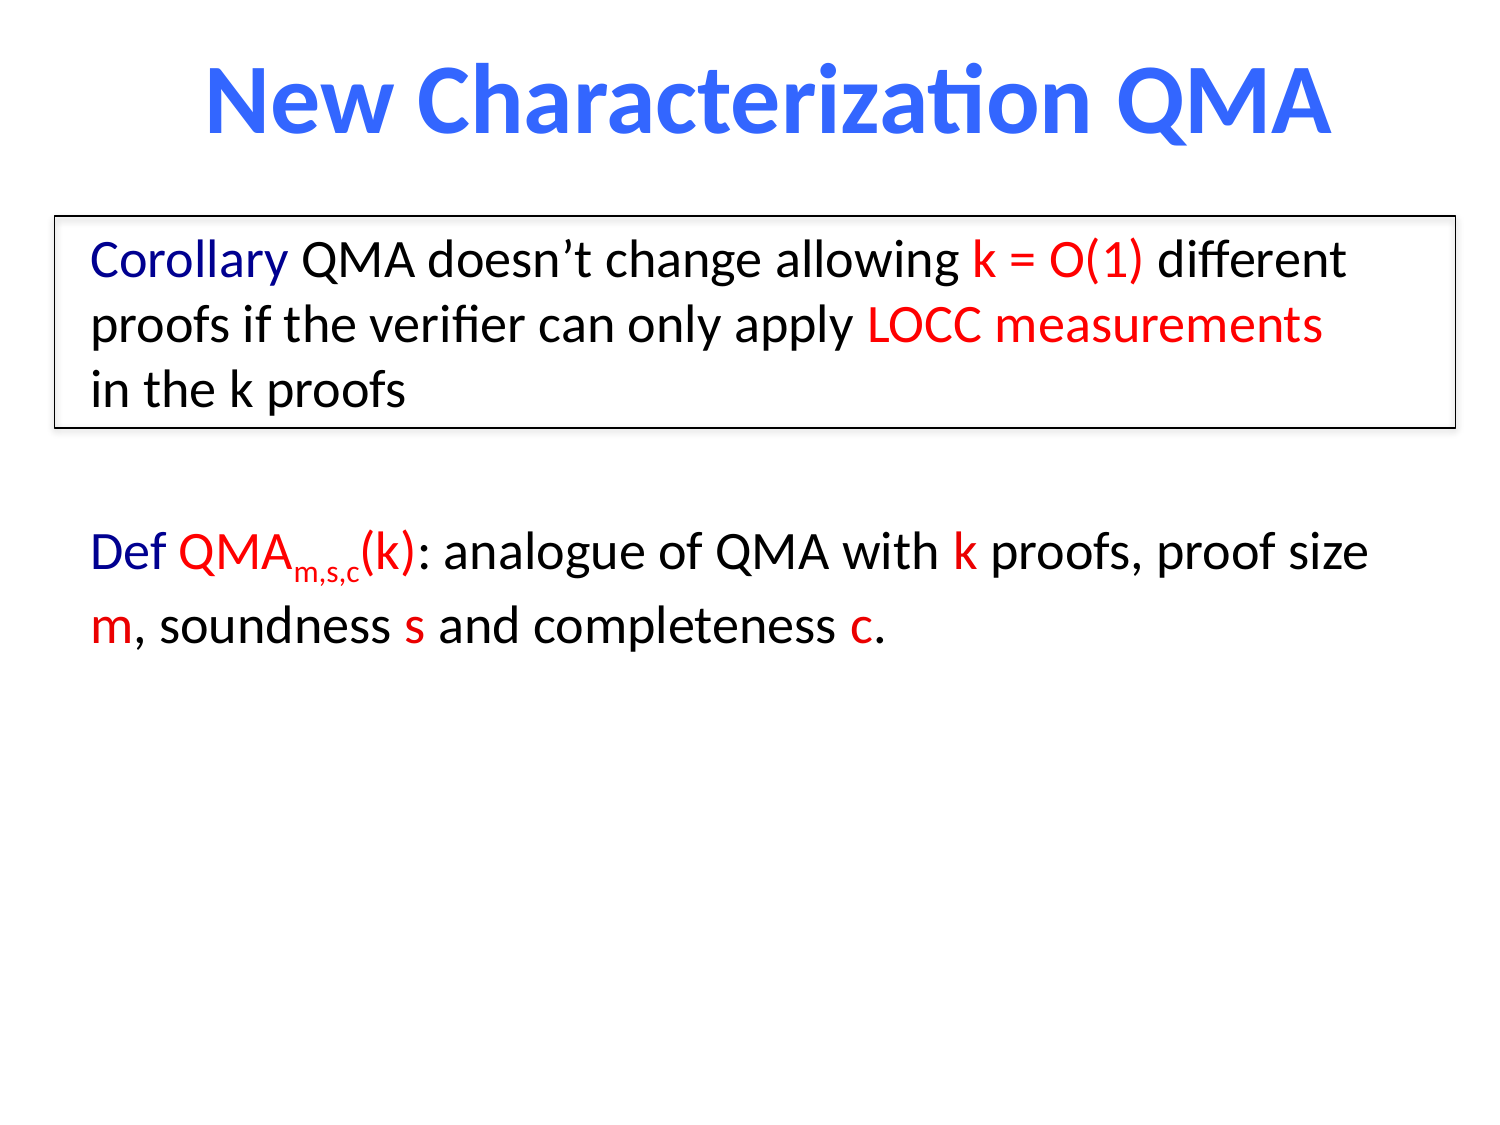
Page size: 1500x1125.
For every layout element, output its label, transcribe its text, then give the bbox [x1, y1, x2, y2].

text_box New Characterization QMA [26, 0, 1500, 287]
text_box Def QMAm,s,c(k): analogue of QMA with k proofs, proof size m, soundness s and completeness c. [75, 507, 1435, 662]
text_box [54, 215, 1456, 429]
